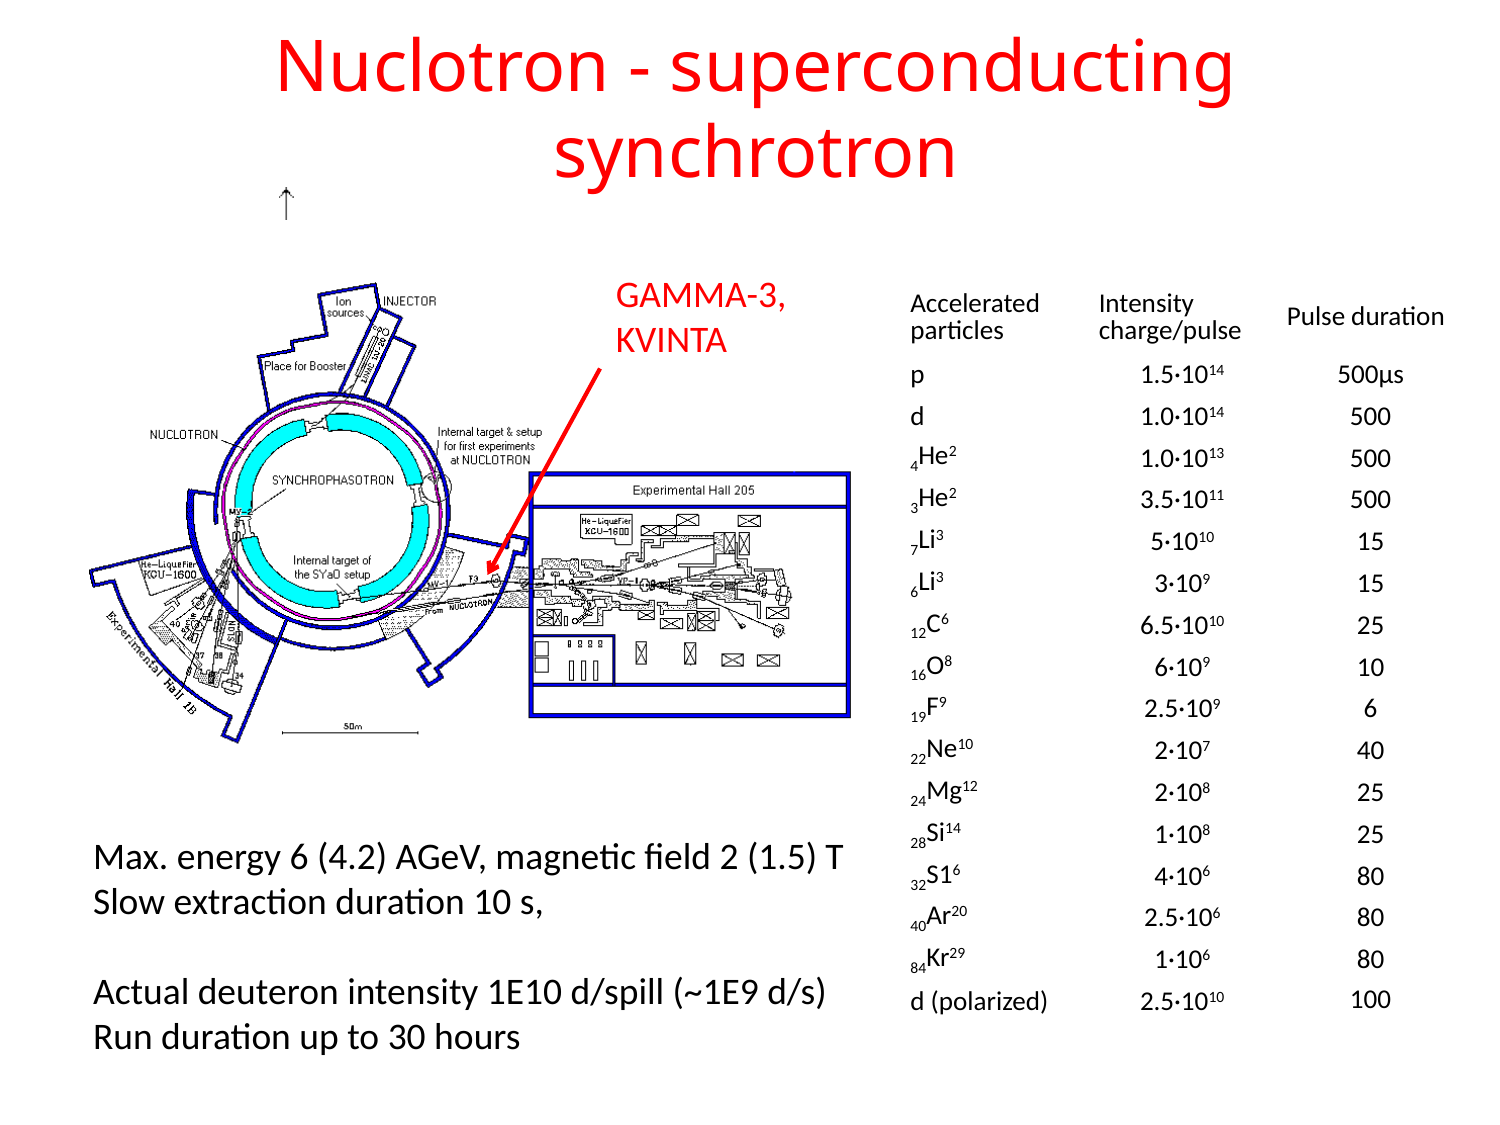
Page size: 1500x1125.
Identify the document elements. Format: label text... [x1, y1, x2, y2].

table_cell 7Li3 [900, 523, 1088, 565]
table_cell 15 [1276, 523, 1465, 565]
table_cell 4He2 [900, 439, 1088, 481]
table_cell 500 [1276, 439, 1465, 481]
table_cell 1·106 [1088, 941, 1276, 983]
table_cell 6 [1276, 690, 1465, 732]
table_cell 2.5·1010 [1088, 983, 1276, 1025]
table_cell 4·106 [1088, 857, 1276, 899]
table_cell 2.5·106 [1088, 899, 1276, 941]
table_cell 1.0·1013 [1088, 439, 1276, 481]
table_header Intensity charge/pulse [1088, 283, 1276, 356]
table_cell 16O8 [900, 648, 1088, 690]
table_cell 500 [1276, 481, 1465, 523]
table_cell 3·109 [1088, 565, 1276, 607]
picture [89, 262, 865, 791]
table_cell 22Ne10 [900, 732, 1088, 774]
table_cell 6Li3 [900, 565, 1088, 607]
table_cell 5·1010 [1088, 523, 1276, 565]
table_cell 10 [1276, 648, 1465, 690]
table_cell 2·108 [1088, 774, 1276, 816]
table_cell 6·109 [1088, 648, 1276, 690]
title Nuclotron - superconducting synchrotron [50, 12, 1463, 200]
table_cell 80 [1276, 857, 1465, 899]
table_cell 1.0·1014 [1088, 398, 1276, 439]
table_cell 80 [1276, 941, 1465, 983]
table_cell 500µs [1276, 356, 1465, 398]
table_cell d (polarized) [900, 983, 1088, 1025]
table_cell 19F9 [900, 690, 1088, 732]
table_cell 80 [1276, 899, 1465, 941]
table_cell 2.5·109 [1088, 690, 1276, 732]
table_cell 15 [1276, 565, 1465, 607]
table_cell p [900, 356, 1088, 398]
table_cell 1·108 [1088, 816, 1276, 857]
picture [279, 186, 294, 221]
table_cell 40 [1276, 732, 1465, 774]
table_cell 3.5·1011 [1088, 481, 1276, 523]
text_box Max. energy 6 (4.2) AGeV, magnetic field 2 (1.5) T Slow extraction duration 10 s, Actual deuteron intensity 1E10 d/spill (~1E9 d/s) Run duration up to 30 hours [78, 824, 860, 1065]
table_cell 12C6 [900, 607, 1088, 648]
table_cell d [900, 398, 1088, 439]
table_header Pulse duration [1276, 283, 1465, 356]
table_cell 1.5·1014 [1088, 356, 1276, 398]
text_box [487, 368, 601, 576]
table_cell 100 [1276, 983, 1465, 1025]
table_cell 28Si14 [900, 816, 1088, 857]
table_cell 24Mg12 [900, 774, 1088, 816]
table_cell 25 [1276, 816, 1465, 857]
table_cell 500 [1276, 398, 1465, 439]
table_header Accelerated particles [900, 283, 1088, 356]
table_cell 25 [1276, 774, 1465, 816]
table_cell 3He2 [900, 481, 1088, 523]
table_cell 2·107 [1088, 732, 1276, 774]
table_cell 6.5·1010 [1088, 607, 1276, 648]
table_cell 40Ar20 [900, 899, 1088, 941]
table_cell 32S16 [900, 857, 1088, 899]
table_cell 84Kr29 [900, 941, 1088, 983]
table_cell 25 [1276, 607, 1465, 648]
